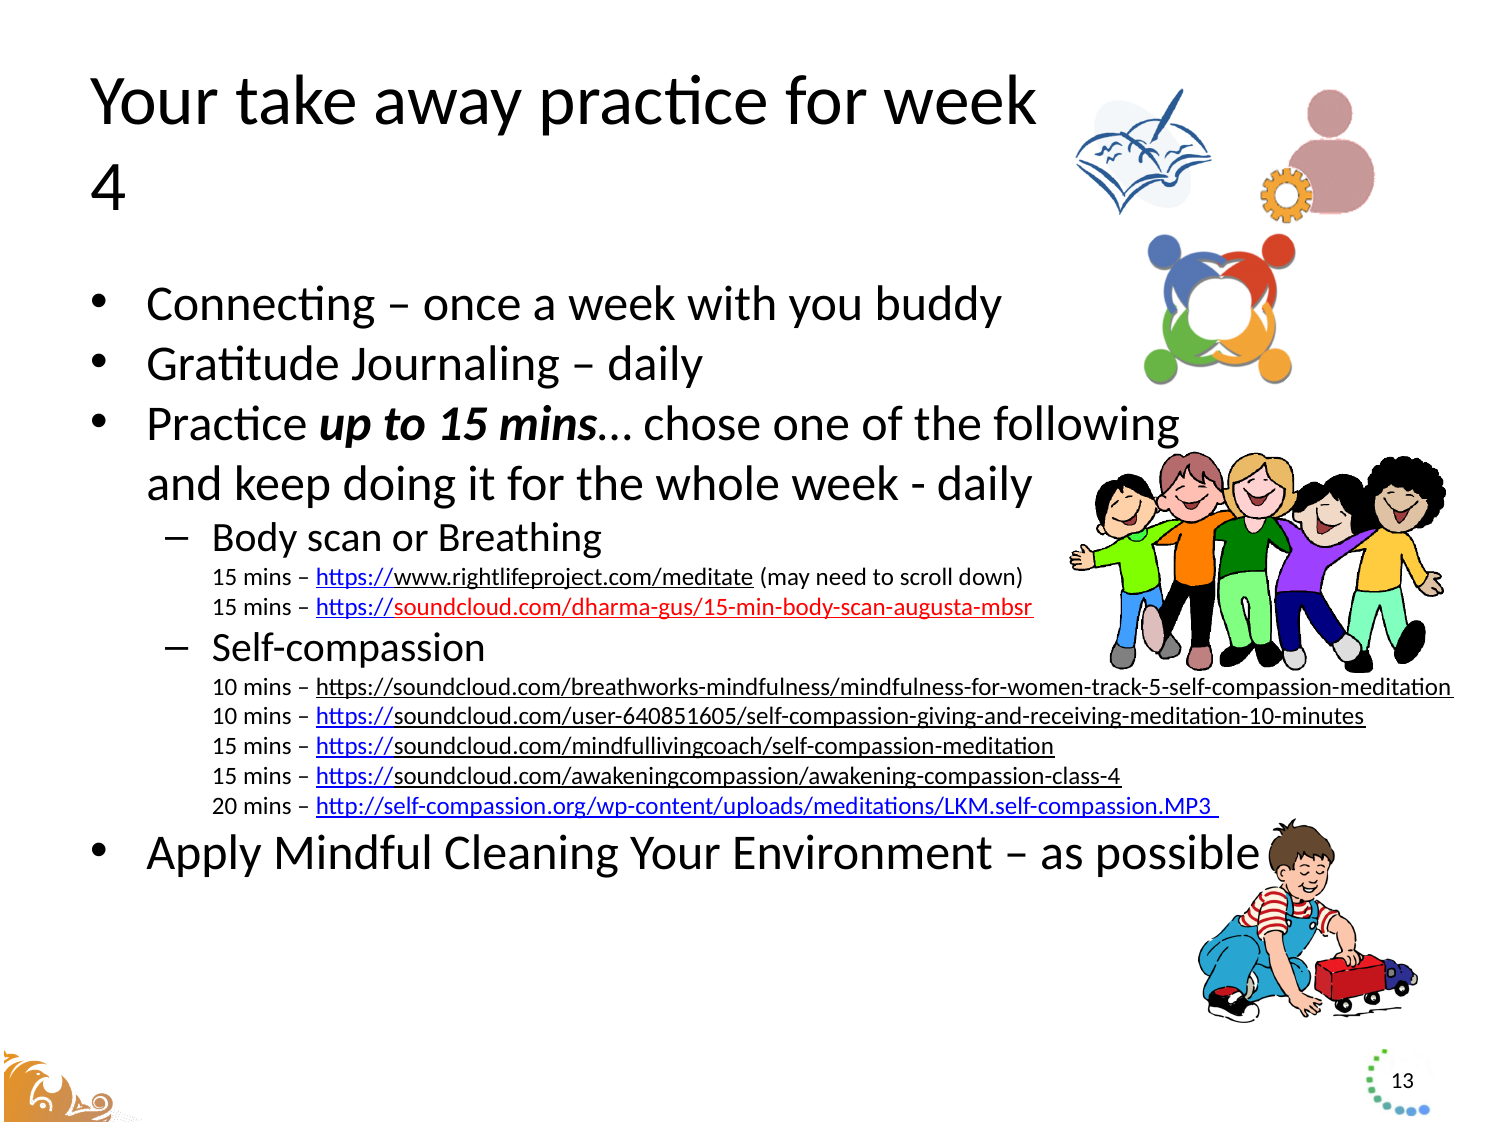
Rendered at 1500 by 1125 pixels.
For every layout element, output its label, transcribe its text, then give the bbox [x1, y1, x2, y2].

list Connecting – once a week with you buddy Gratitude Journaling – daily Practice up to 15 mins… chose one of the following and keep doing it for the whole week - daily Body scan or Breathing 15 mins – https://www.rightlifeproject.com/meditate (may need to scroll down) 15 mins – https://soundcloud.com/dharma-gus/15-min-body-scan-augusta-mbsr Self-compassion 10 mins – https://soundcloud.com/breathworks-mindfulness/mindfulness-for-women-track-5-self-compassion-meditation 10 mins – https://soundcloud.com/user-640851605/self-compassion-giving-and-receiving-meditation-10-minutes 15 mins – https://soundcloud.com/mindfullivingcoach/self-compassion-meditation 15 mins – https://soundcloud.com/awakeningcompassion/awakening-compassion-class-4 20 mins – http://self-compassion.org/wp-content/uploads/meditations/LKM.self-compassion.MP3 Apply Mindful Cleaning Your Environment – as possible [75, 262, 1500, 1094]
picture [1068, 88, 1450, 674]
picture [1198, 817, 1418, 1023]
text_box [1258, 82, 1385, 233]
title Your take away practice for week 4 [75, 45, 1093, 233]
picture [4, 1044, 148, 1124]
picture [1363, 1094, 1433, 1117]
